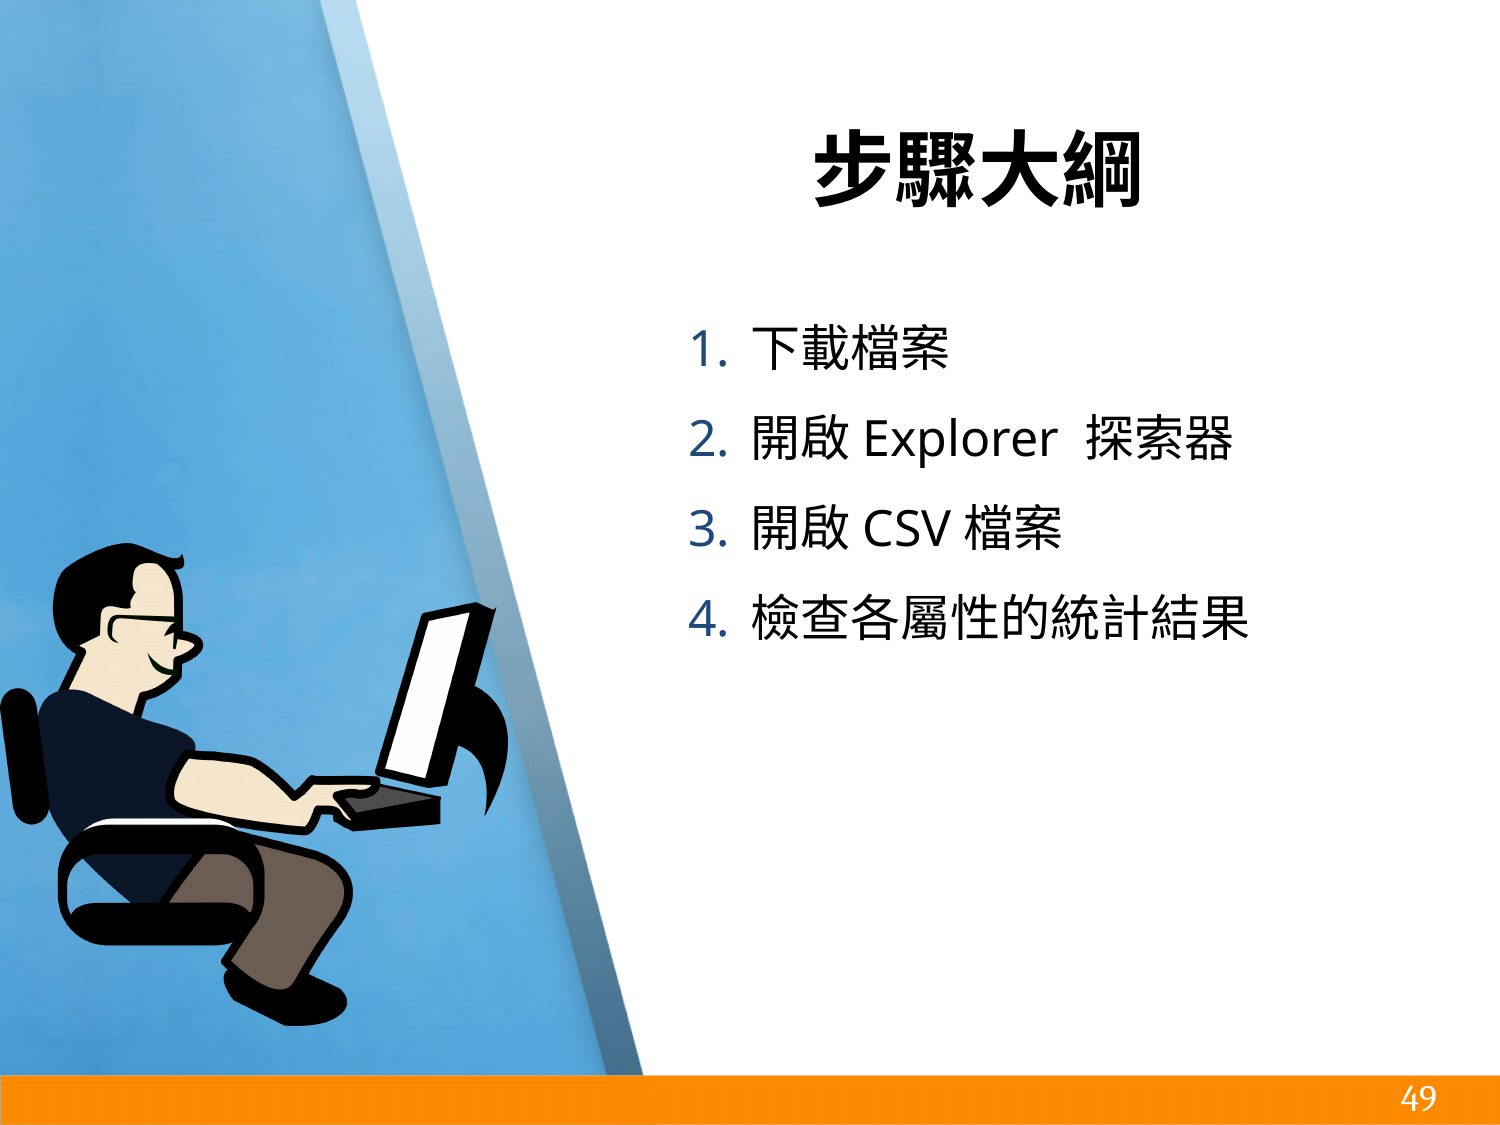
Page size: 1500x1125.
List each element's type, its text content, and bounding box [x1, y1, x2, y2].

slide_number ‹#› [1350, 1074, 1488, 1118]
picture [0, 0, 862, 1075]
title 步驟大綱 [534, 27, 1422, 232]
list 下載檔案 開啟Explorer 探索器 開啟CSV檔案 檢查各屬性的統計結果 [660, 292, 1422, 1066]
picture [1, 1076, 1500, 1124]
